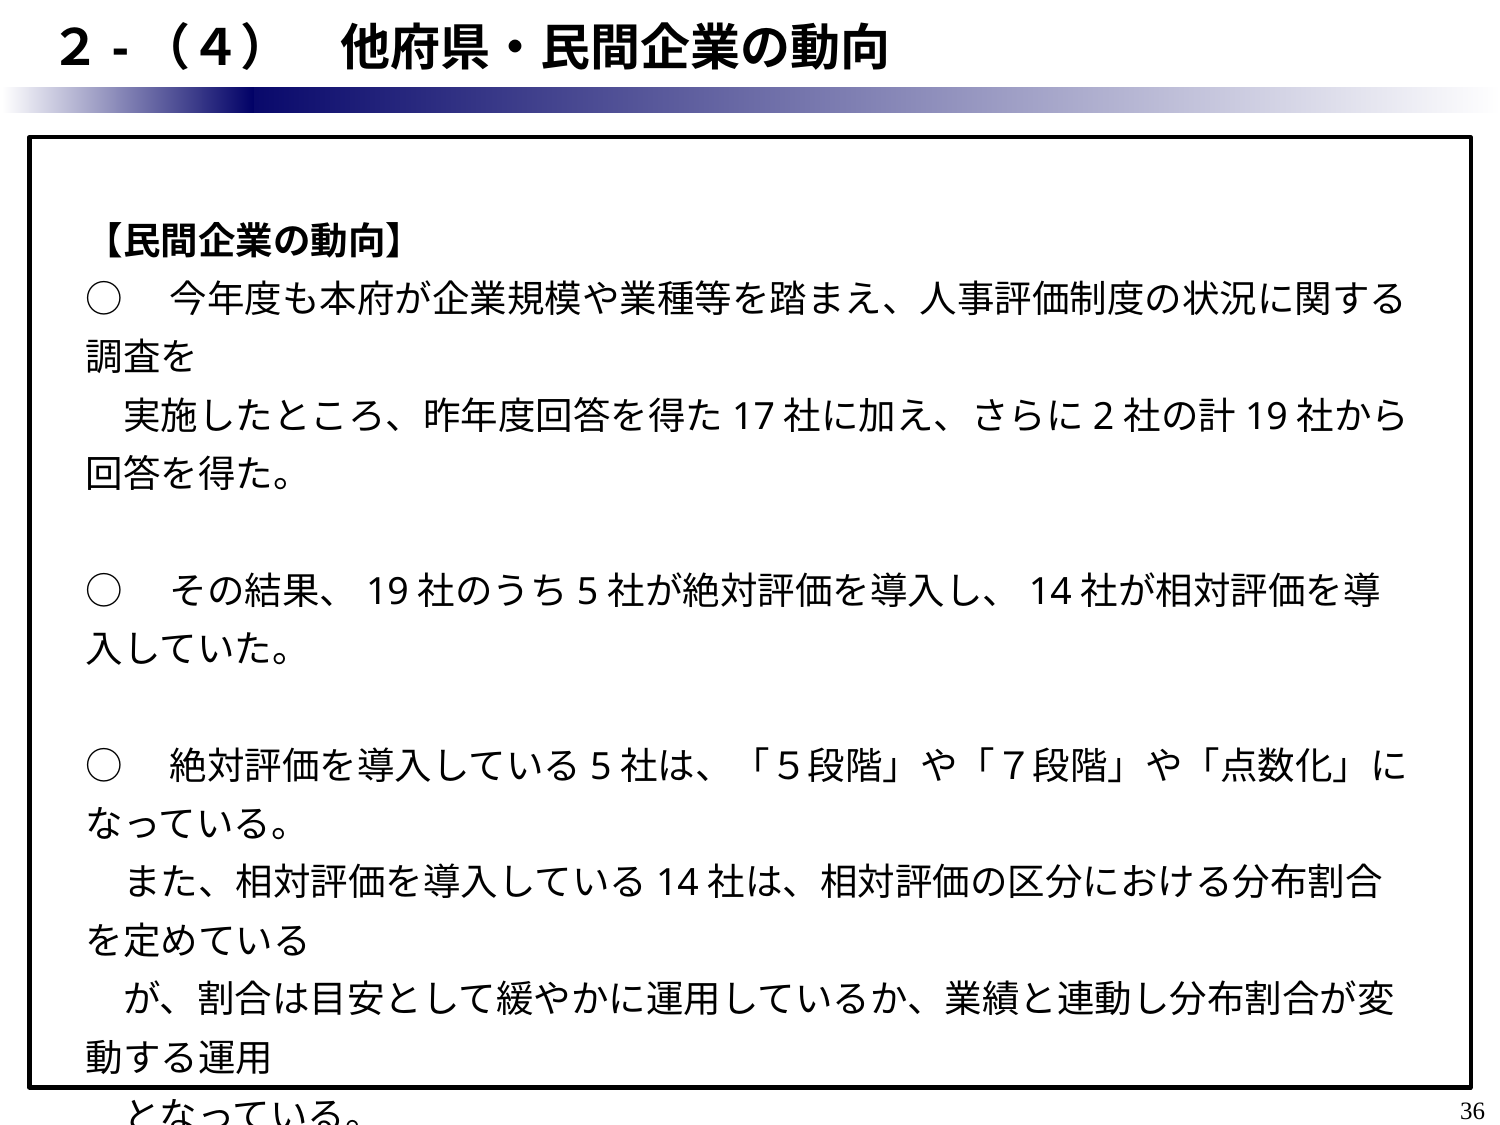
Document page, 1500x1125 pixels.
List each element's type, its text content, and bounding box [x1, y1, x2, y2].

text_box 【民間企業の動向】 ○ 今年度も本府が企業規模や業種等を踏まえ、人事評価制度の状況に関する調査を 実施したところ、昨年度回答を得た17社に加え、さらに2社の計19社から回答を得た。 ○ その結果、19社のうち5社が絶対評価を導入し、14社が相対評価を導入していた。 ○ 絶対評価を導入している5社は、「５段階」や「７段階」や「点数化」になっている。 また、相対評価を導入している14社は、相対評価の区分における分布割合を定めている が、割合は目安として緩やかに運用しているか、業績と連動し分布割合が変動する運用 となっている。 ○ 調査の結果、相対評価を導入している企業においては、分布割合を目安として緩や かに運用しており、本府のような厳格な分布割合による相対評価を導入している企業は なかった。 [27, 135, 1473, 1090]
title ２-（４） 他府県・民間企業の動向 [0, 2, 1500, 90]
slide_number 35 [1412, 1087, 1500, 1125]
